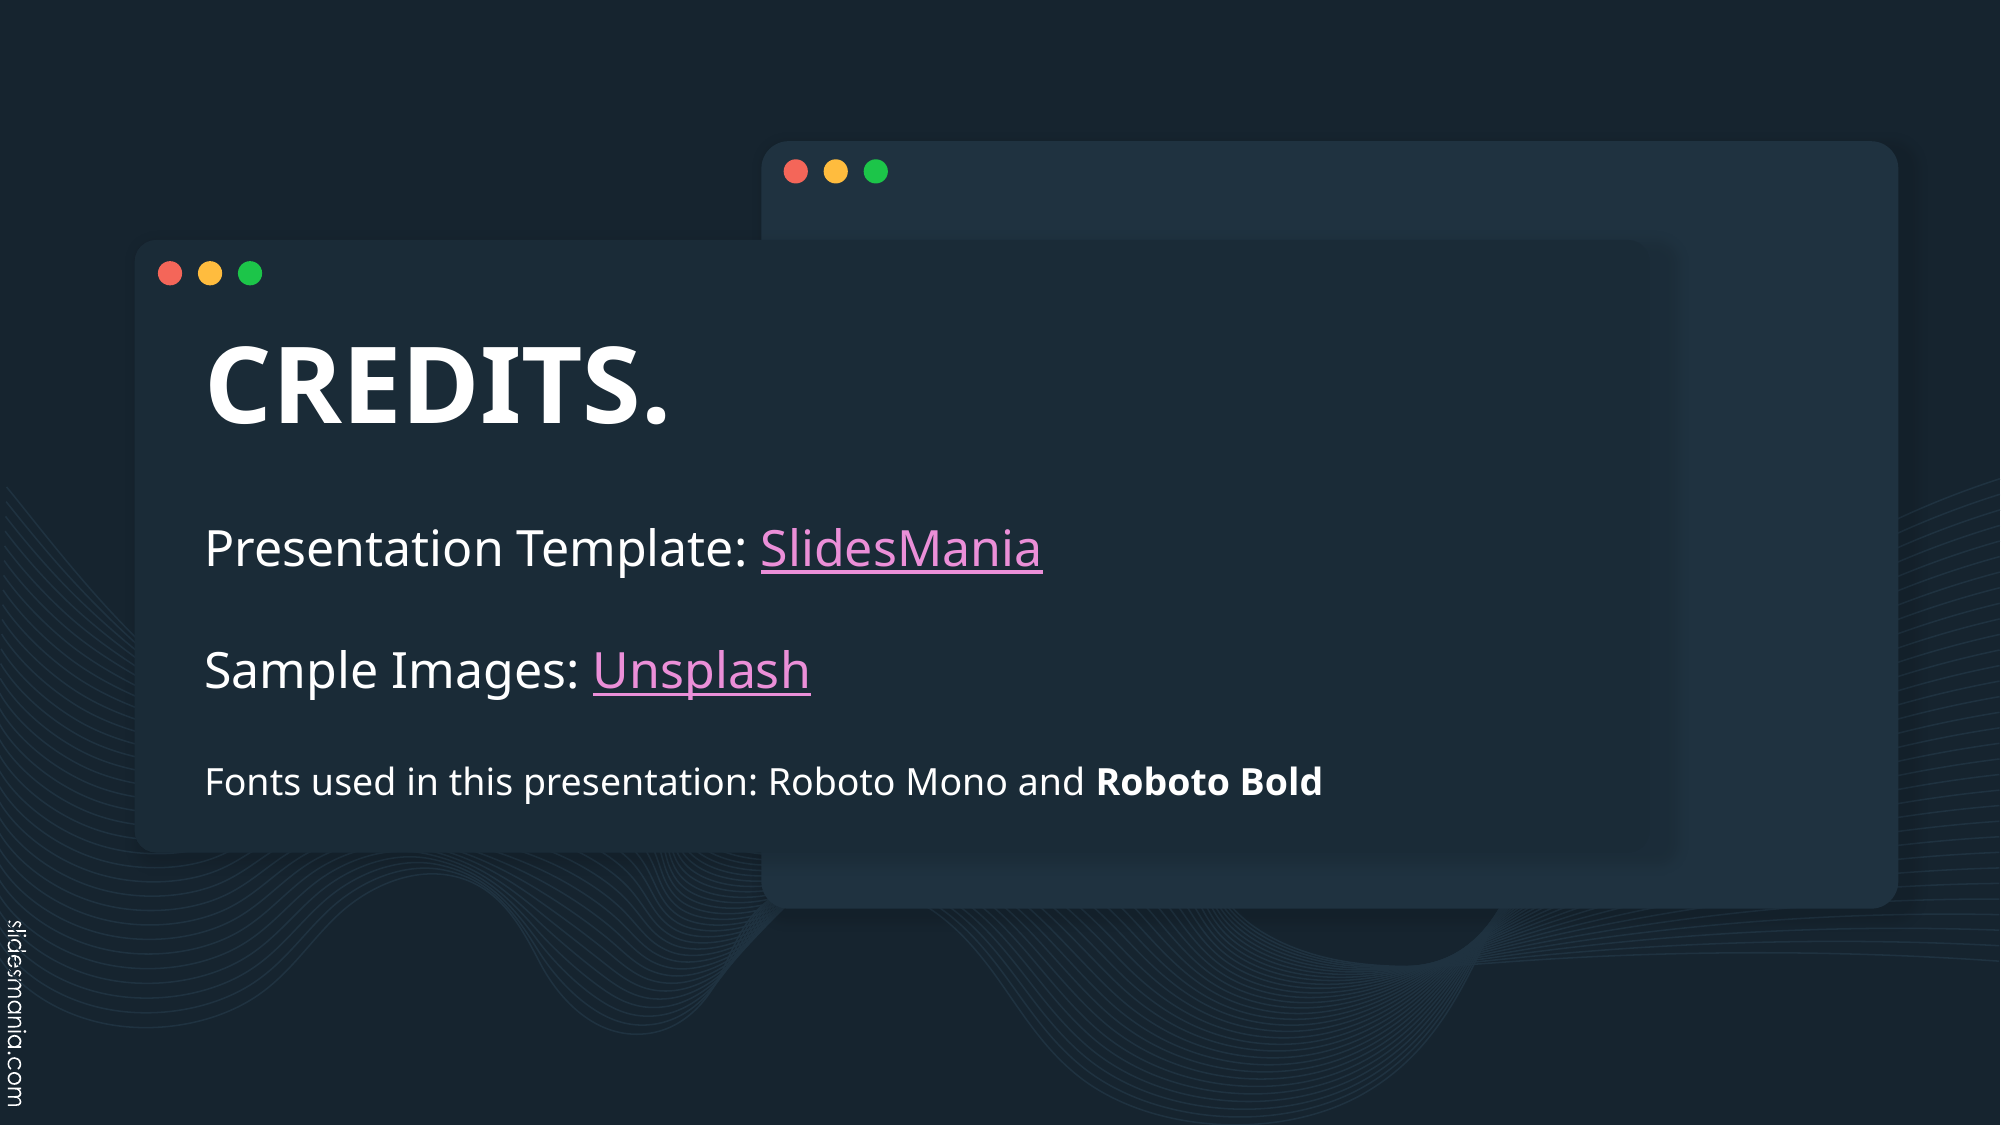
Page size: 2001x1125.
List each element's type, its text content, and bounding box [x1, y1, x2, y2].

text_box [134, 239, 1650, 853]
list Presentation Template: SlidesMania Sample Images: Unsplash Fonts used in this presentation: Roboto Mono and Roboto Bold [184, 486, 1597, 826]
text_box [157, 260, 263, 286]
title CREDITS. [184, 322, 1597, 448]
